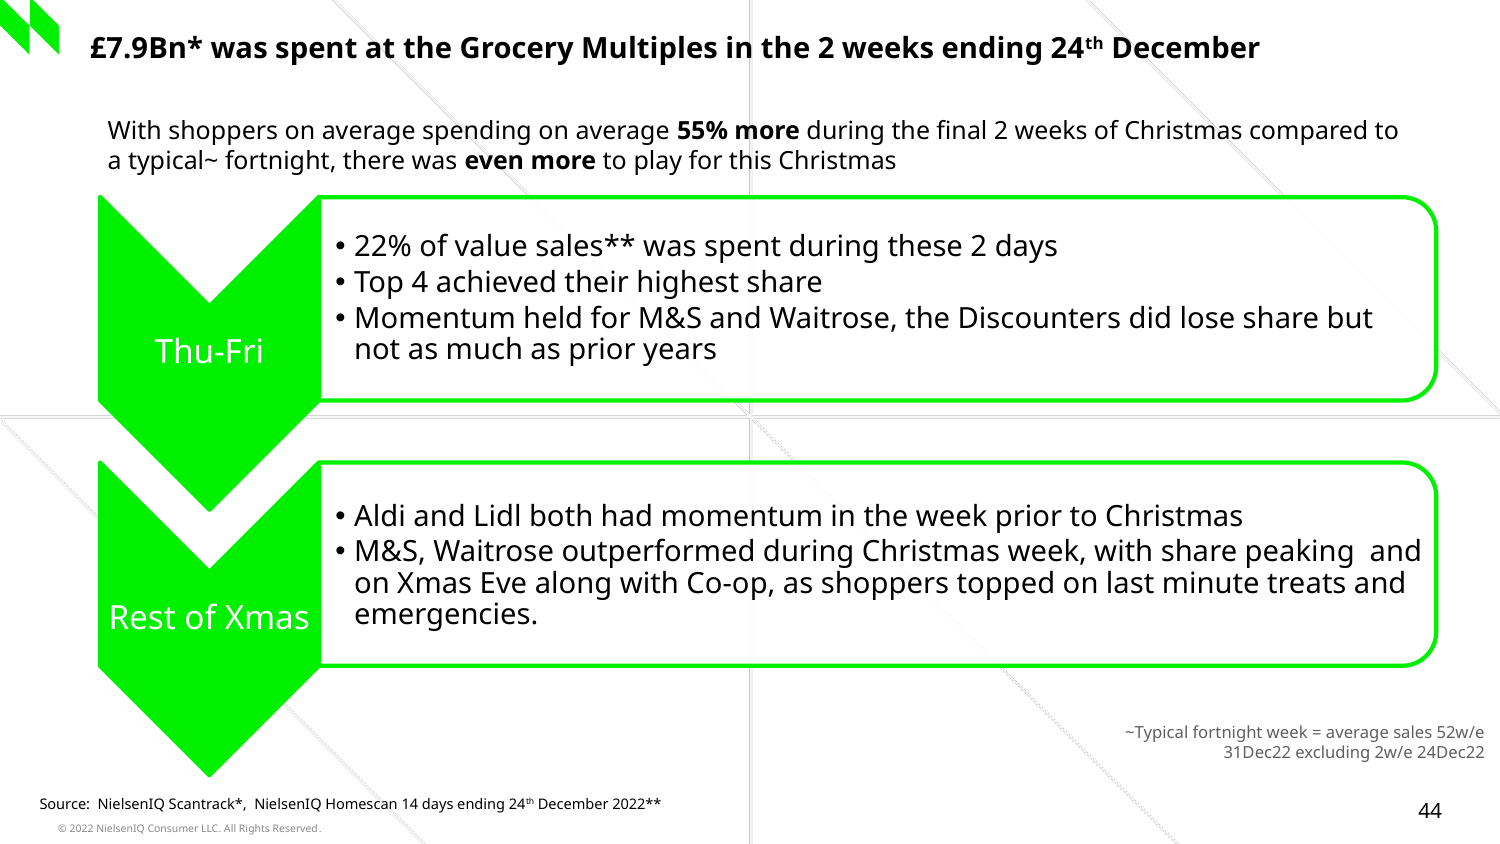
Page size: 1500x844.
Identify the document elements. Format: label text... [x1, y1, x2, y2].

text_box ~Typical fortnight week = average sales 52w/e 31Dec22 excluding 2w/e 24Dec22 [1440, 714, 1500, 770]
picture [0, 0, 1500, 844]
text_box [99, 196, 1437, 776]
text_box Source: NielsenIQ Scantrack*, NielsenIQ Homescan 14 days ending 24th December 2022** [24, 787, 1365, 835]
text_box £7.9Bn* was spent at the Grocery Multiples in the 2 weeks ending 24th December [75, 21, 1450, 107]
text_box With shoppers on average spending on average 55% more during the final 2 weeks of Christmas compared to a typical~ fortnight, there was even more to play for this Christmas [92, 114, 1432, 167]
